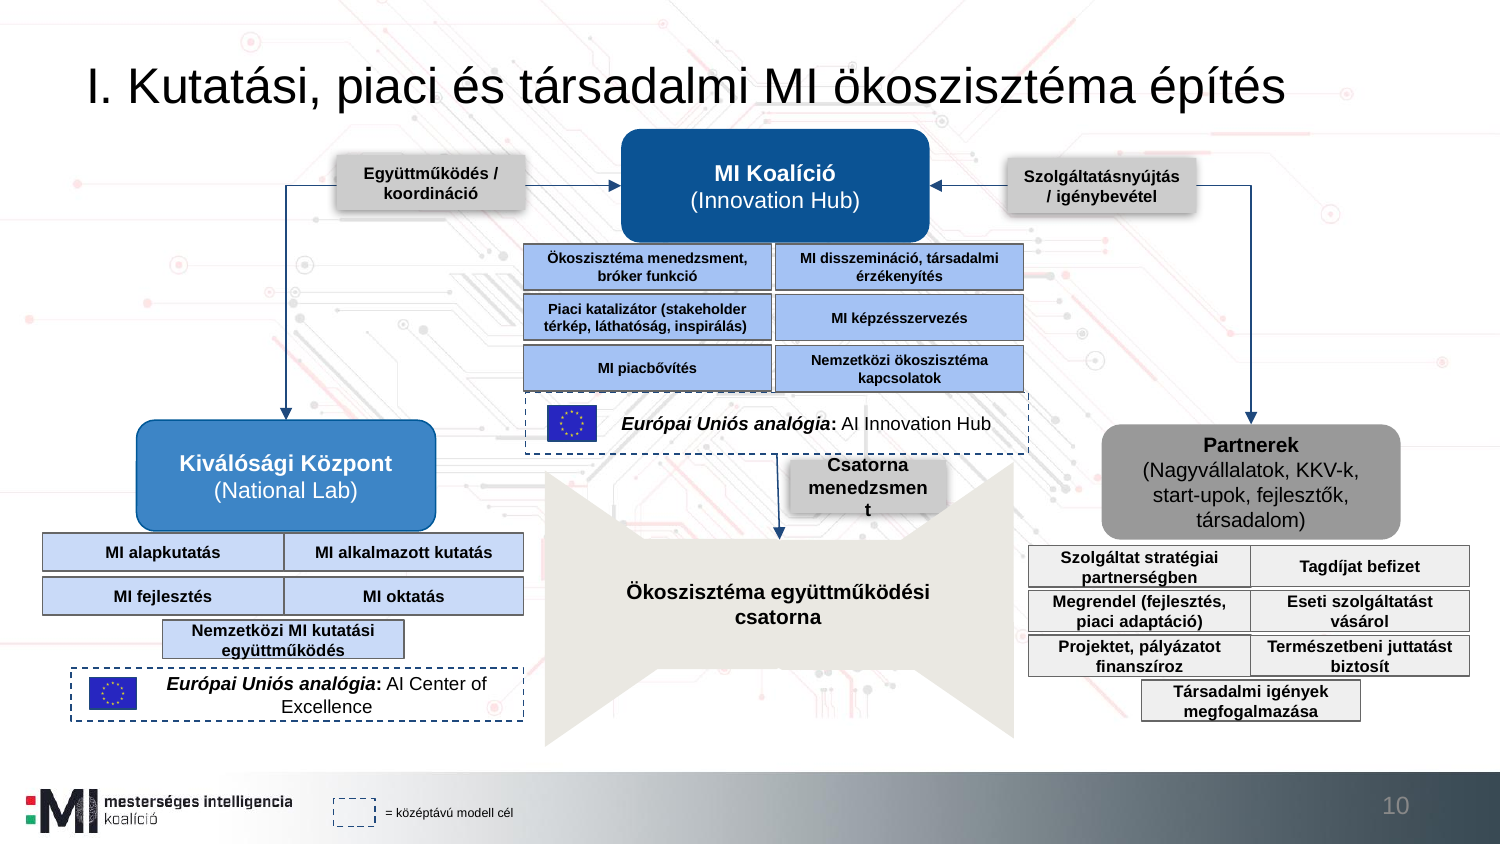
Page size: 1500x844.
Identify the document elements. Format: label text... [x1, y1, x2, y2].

text_box MI képzésszervezés [775, 294, 924, 341]
text_box Csatorna menedzsment [790, 460, 946, 514]
text_box Projektet, pályázatot finanszíroz [1028, 635, 1250, 677]
text_box Kiválósági Központ (National Lab) [136, 420, 436, 531]
text_box Természetbeni juttatást biztosít [1250, 635, 1470, 677]
text_box [757, 461, 1014, 739]
text_box Nemzetközi ökoszisztéma kapcsolatok [775, 345, 924, 392]
text_box Szolgáltat stratégiai partnerségben [1028, 545, 1250, 587]
text_box Ökoszisztéma menedzsment, bróker funkció [626, 243, 772, 290]
text_box Európai Uniós analógia: AI Center of Excellence [70, 667, 524, 721]
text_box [929, 185, 1252, 425]
text_box Piaci katalizátor (stakeholder térkép, láthatóság, inspirálás) [626, 294, 772, 341]
picture [0, 0, 1500, 844]
text_box MI disszemináció, társadalmi érzékenyítés [775, 243, 924, 290]
text_box I. Kutatási, piaci és társadalmi MI ökoszisztéma építés [70, 38, 1411, 121]
text_box MI fejlesztés [42, 576, 284, 616]
text_box [544, 470, 778, 747]
text_box Ökoszisztéma együttműködési csatorna [610, 571, 946, 635]
text_box MI piacbővítés [626, 345, 772, 392]
text_box Partnerek (Nagyvállalatok, KKV-k, start-upok, fejlesztők, társadalom) [1101, 424, 1401, 540]
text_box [776, 453, 780, 540]
text_box MI alapkutatás [42, 532, 284, 572]
text_box [333, 798, 370, 827]
text_box = középtávú modell cél [370, 795, 559, 831]
text_box Szolgáltatásnyújtás/ igénybevétel [1007, 157, 1197, 184]
slide_number 10 [1074, 782, 1425, 827]
text_box Európai Uniós analógia: AI Innovation Hub [525, 392, 1029, 454]
text_box Eseti szolgáltatást vásárol [1250, 590, 1470, 632]
text_box Társadalmi igények megfogalmazása [1141, 680, 1361, 721]
text_box Tagdíjat befizet [1250, 545, 1470, 587]
text_box MI alkalmazott kutatás [284, 532, 524, 572]
text_box Megrendel (fejlesztés, piaci adaptáció) [1028, 590, 1250, 632]
text_box Együttműködés / koordináció [336, 154, 526, 184]
text_box Nemzetközi MI kutatási együttműködés [162, 620, 404, 659]
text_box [285, 185, 622, 421]
text_box MI Koalíció (Innovation Hub) [621, 128, 930, 243]
text_box MI oktatás [284, 576, 524, 616]
